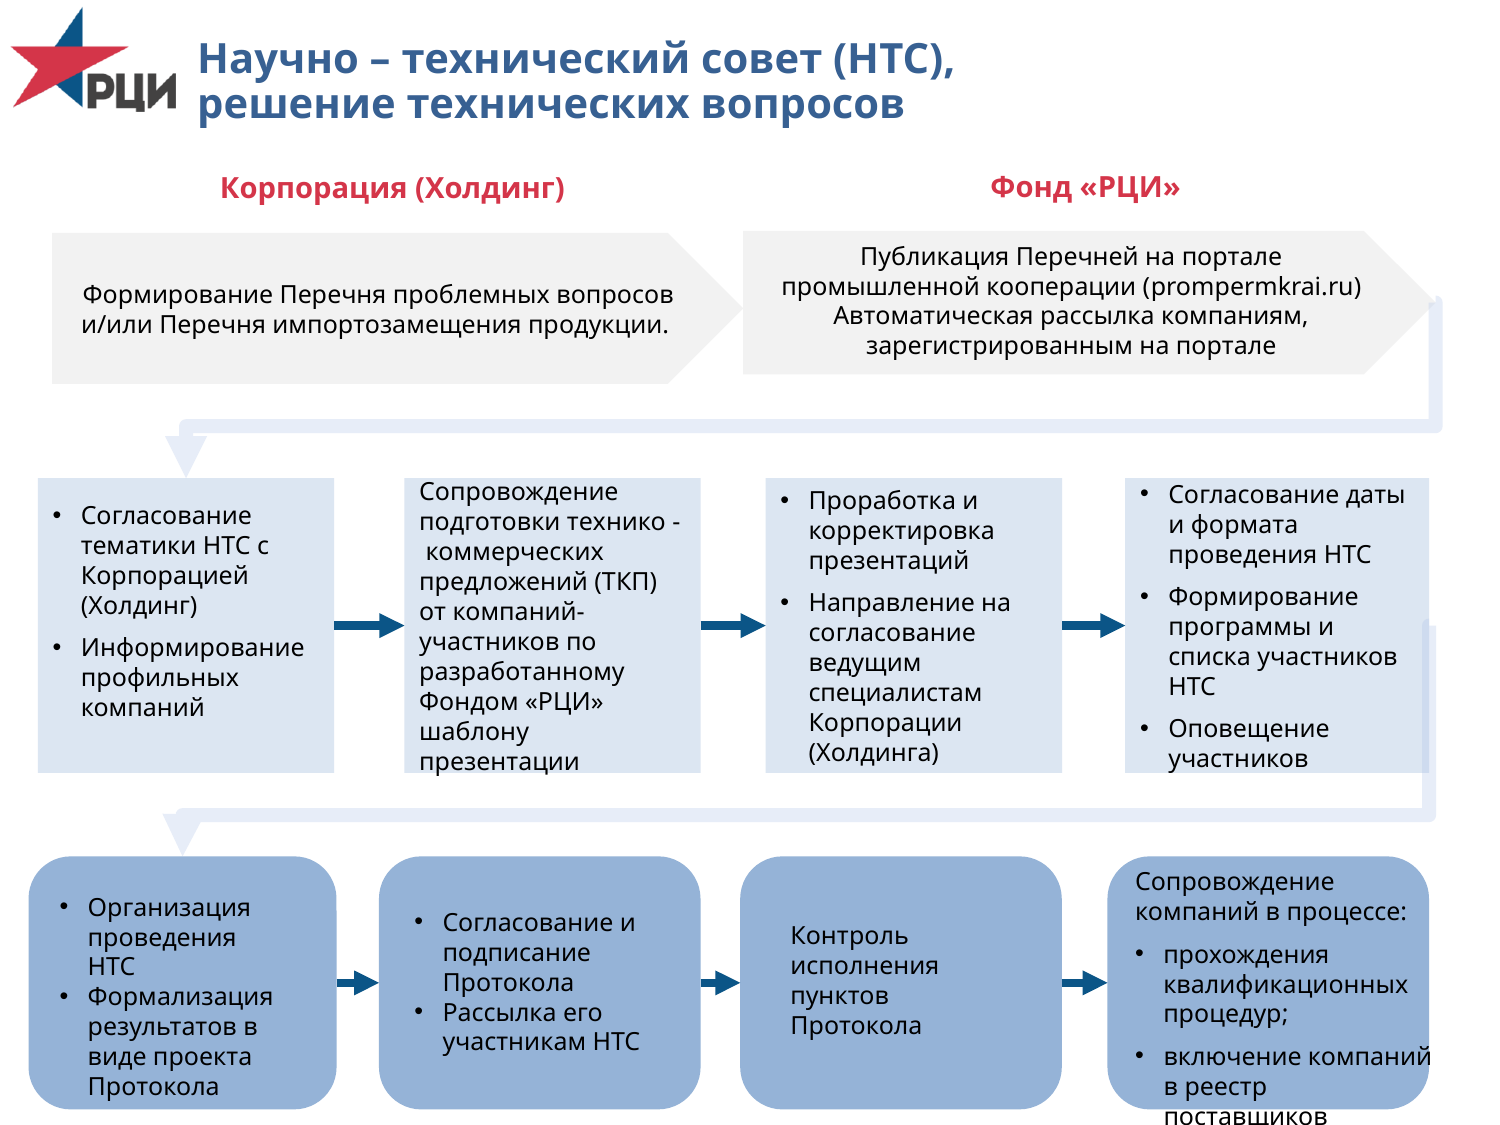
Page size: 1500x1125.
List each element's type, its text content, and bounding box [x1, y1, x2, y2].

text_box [185, 302, 1436, 479]
text_box Публикация Перечней на портале промышленной кооперации (prompermkrai.ru) Автоматическая рассылка компаниям, зарегистрированным на портале [741, 228, 1435, 301]
text_box [738, 865, 1064, 1112]
text_box Контроль исполнения пунктов Протокола [775, 912, 1036, 1047]
text_box Согласование даты и формата проведения НТС Формирование программы и списка участников НТС Оповещение участников [1123, 487, 1431, 624]
picture [9, 6, 176, 113]
text_box Фонд «РЦИ» [963, 161, 1216, 211]
text_box Сопровождение компаний в процессе: прохождения квалификационных процедур; включение компаний в реестр поставщиков [1120, 858, 1450, 1125]
text_box Формирование Перечня проблемных вопросов и/или Перечня импортозамещения продукции. [50, 230, 738, 387]
text_box Организация проведения НТС Формализация результатов в виде проекта Протокола [44, 883, 305, 1125]
text_box [1105, 865, 1120, 1101]
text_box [182, 625, 1430, 857]
text_box Сопровождение подготовки технико - коммерческих предложений (ТКП) от компаний-участников по разработанному Фондом «РЦИ» шаблону презентации [402, 487, 703, 623]
text_box [26, 854, 339, 1111]
text_box Научно – технический совет (НТС), решение технических вопросов [182, 52, 1022, 114]
text_box Согласование тематики НТС с Корпорацией (Холдинг) Информирование профильных компаний [36, 476, 336, 775]
text_box [376, 865, 703, 1112]
text_box Корпорация (Холдинг) [205, 162, 590, 212]
text_box Согласование и подписание Протокола Рассылка его участникам НТС [399, 898, 660, 1109]
text_box Проработка и корректировка презентаций Направление на согласование ведущим специалистам Корпорации (Холдинга) [763, 487, 1064, 623]
